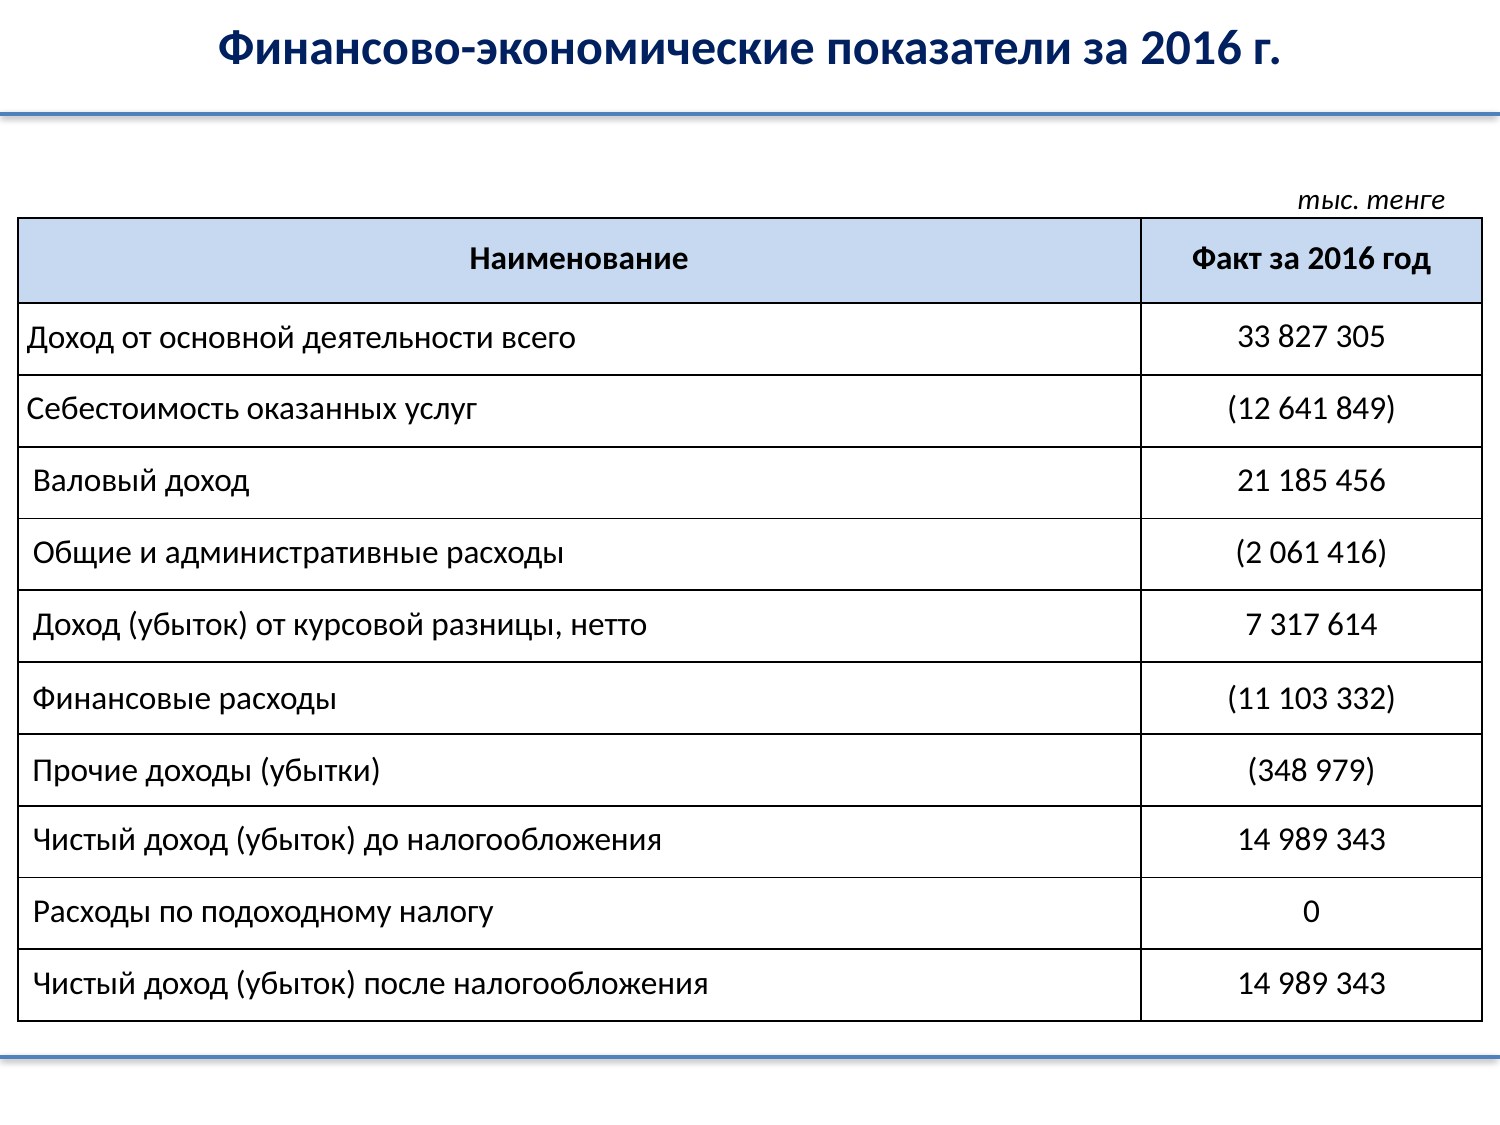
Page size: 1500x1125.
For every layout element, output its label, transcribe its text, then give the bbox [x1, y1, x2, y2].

table_header Наименование [19, 219, 1140, 302]
table_cell 21 185 456 [1142, 448, 1481, 518]
table_header Факт за 2016 год [1142, 219, 1481, 302]
table_cell Общие и административные расходы [19, 519, 1140, 589]
table_cell Себестоимость оказанных услуг [19, 376, 1140, 446]
table_cell Чистый доход (убыток) после налогообложения [19, 950, 1140, 1020]
table_cell 14 989 343 [1142, 950, 1481, 1020]
text_box Финансово-экономические показатели за 2016 г. [0, 7, 1500, 82]
table_cell (2 061 416) [1142, 519, 1481, 589]
table_cell 7 317 614 [1142, 591, 1481, 661]
table_cell Финансовые расходы [19, 663, 1140, 733]
table_cell Расходы по подоходному налогу [19, 878, 1140, 948]
text_box тыс. тенге [1224, 172, 1461, 217]
table_cell (348 979) [1142, 735, 1481, 805]
table_cell Валовый доход [19, 448, 1140, 518]
table_cell 14 989 343 [1142, 807, 1481, 877]
table_cell Чистый доход (убыток) до налогообложения [19, 807, 1140, 877]
table_cell Прочие доходы (убытки) [19, 735, 1140, 805]
table_cell 33 827 305 [1142, 304, 1481, 374]
table_cell (11 103 332) [1142, 663, 1481, 733]
table_cell (12 641 849) [1142, 376, 1481, 446]
table_cell Доход от основной деятельности всего [19, 304, 1140, 374]
table_cell Доход (убыток) от курсовой разницы, нетто [19, 591, 1140, 661]
table_cell 0 [1142, 878, 1481, 948]
